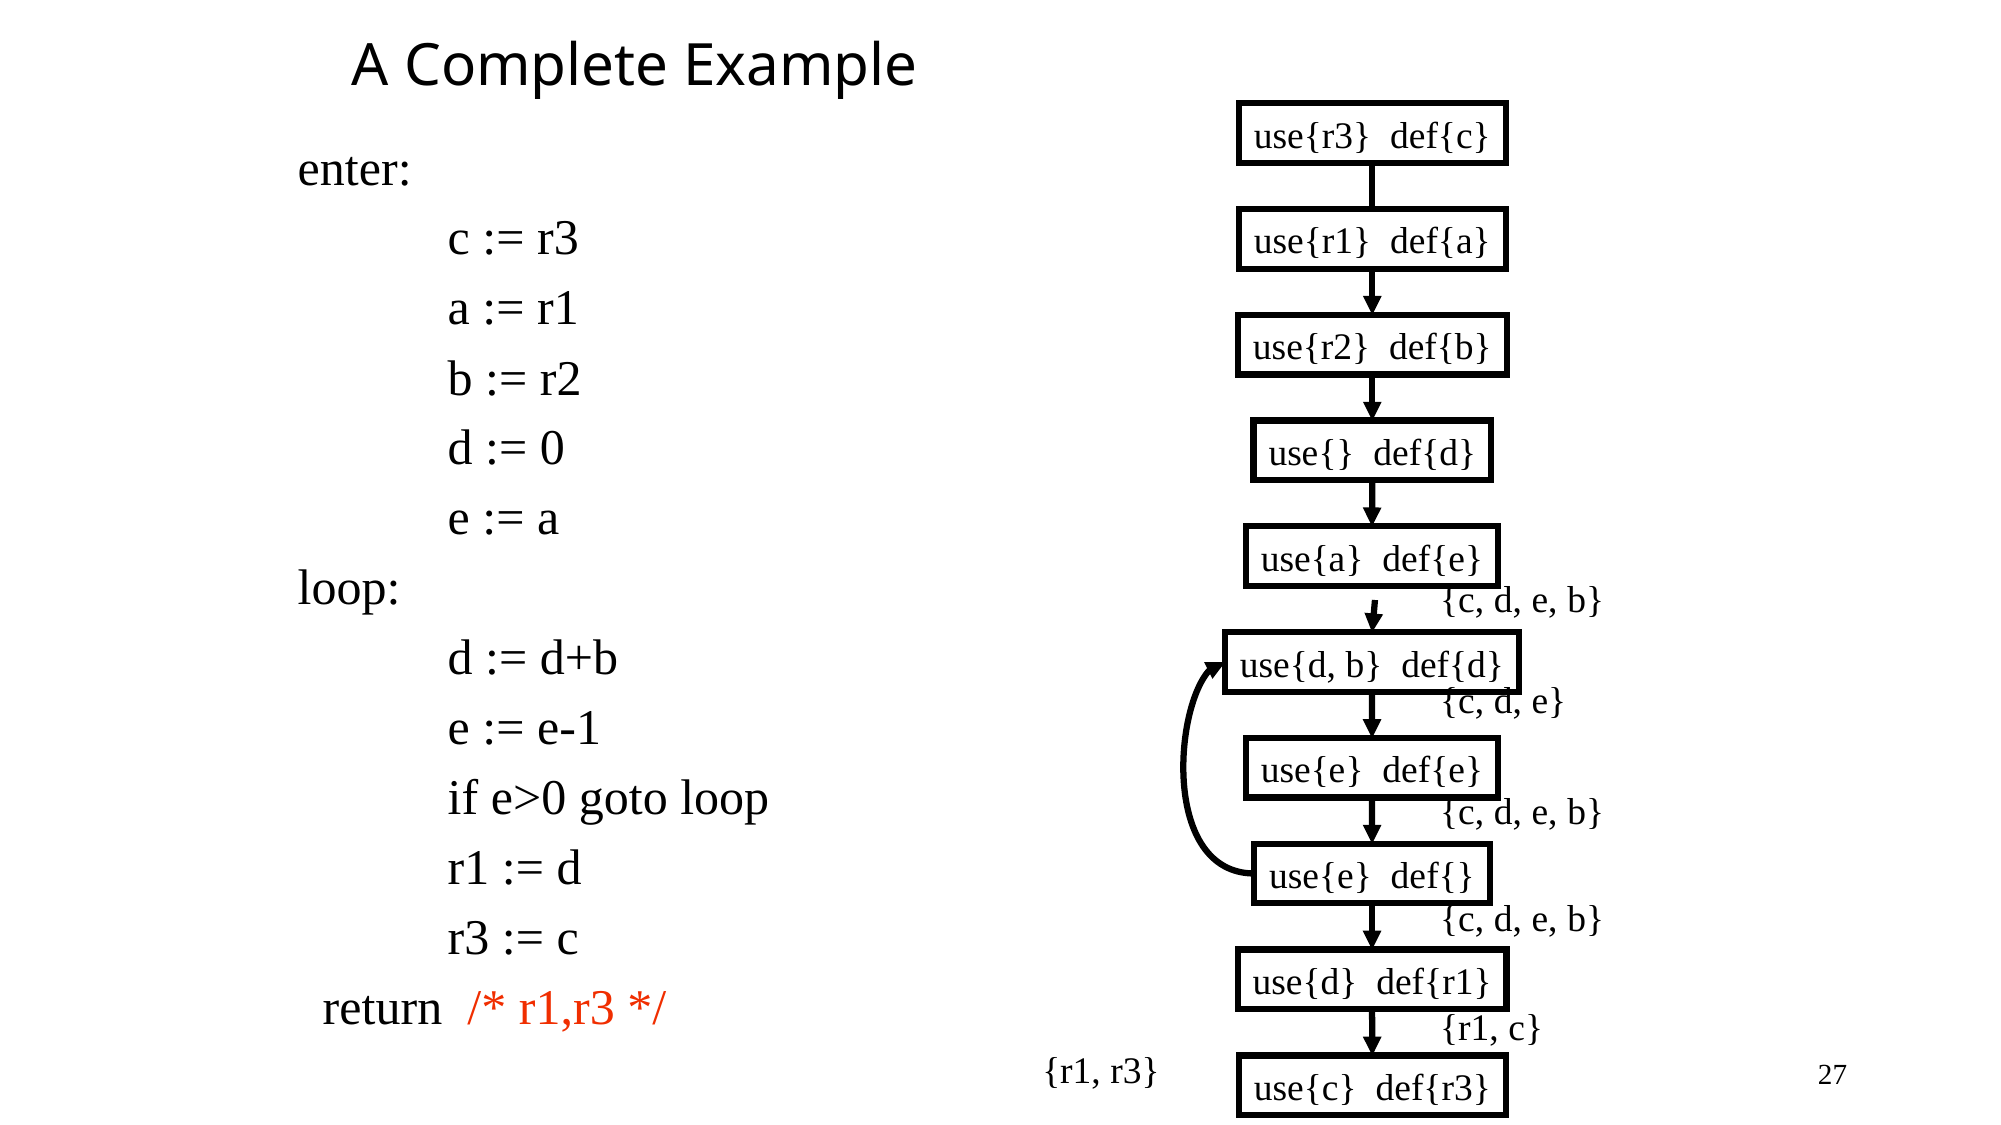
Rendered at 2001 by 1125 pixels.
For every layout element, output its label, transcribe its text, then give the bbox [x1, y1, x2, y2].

text_box use{r3} def{c} [1238, 103, 1506, 163]
text_box use{r1} def{a} [1238, 209, 1506, 269]
text_box {r1, c} [1425, 995, 1603, 1042]
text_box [1372, 599, 1376, 626]
text_box use{e} def{e} [1249, 737, 1499, 798]
text_box {c, d, e, b} [1425, 886, 1664, 947]
text_box enter: c := r3 a := r1 b := r2 d := 0 e := a loop: d := d+b e := e-1 if e>0 goto loop r1 := d r3 := c return /* r1,r3 */ [282, 127, 899, 1043]
text_box use{} def{d} [1253, 420, 1492, 481]
text_box {c, d, e, b} [1425, 779, 1636, 840]
text_box {c, d, e} [1425, 668, 1652, 729]
text_box {c, d, e, b} [1425, 567, 1639, 628]
text_box use{r2} def{b} [1237, 314, 1507, 375]
text_box {r1, r3} [1027, 1038, 1205, 1098]
text_box use{c} def{r3} [1238, 1055, 1506, 1116]
text_box use{d, b} def{d} [1225, 632, 1520, 692]
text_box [1218, 662, 1249, 874]
text_box use{a} def{e} [1245, 526, 1499, 586]
title A Complete Example [336, 23, 1615, 110]
text_box use{e} def{} [1254, 843, 1490, 904]
text_box use{d} def{r1} [1237, 949, 1507, 1010]
slide_number 27 [1412, 1042, 1863, 1103]
